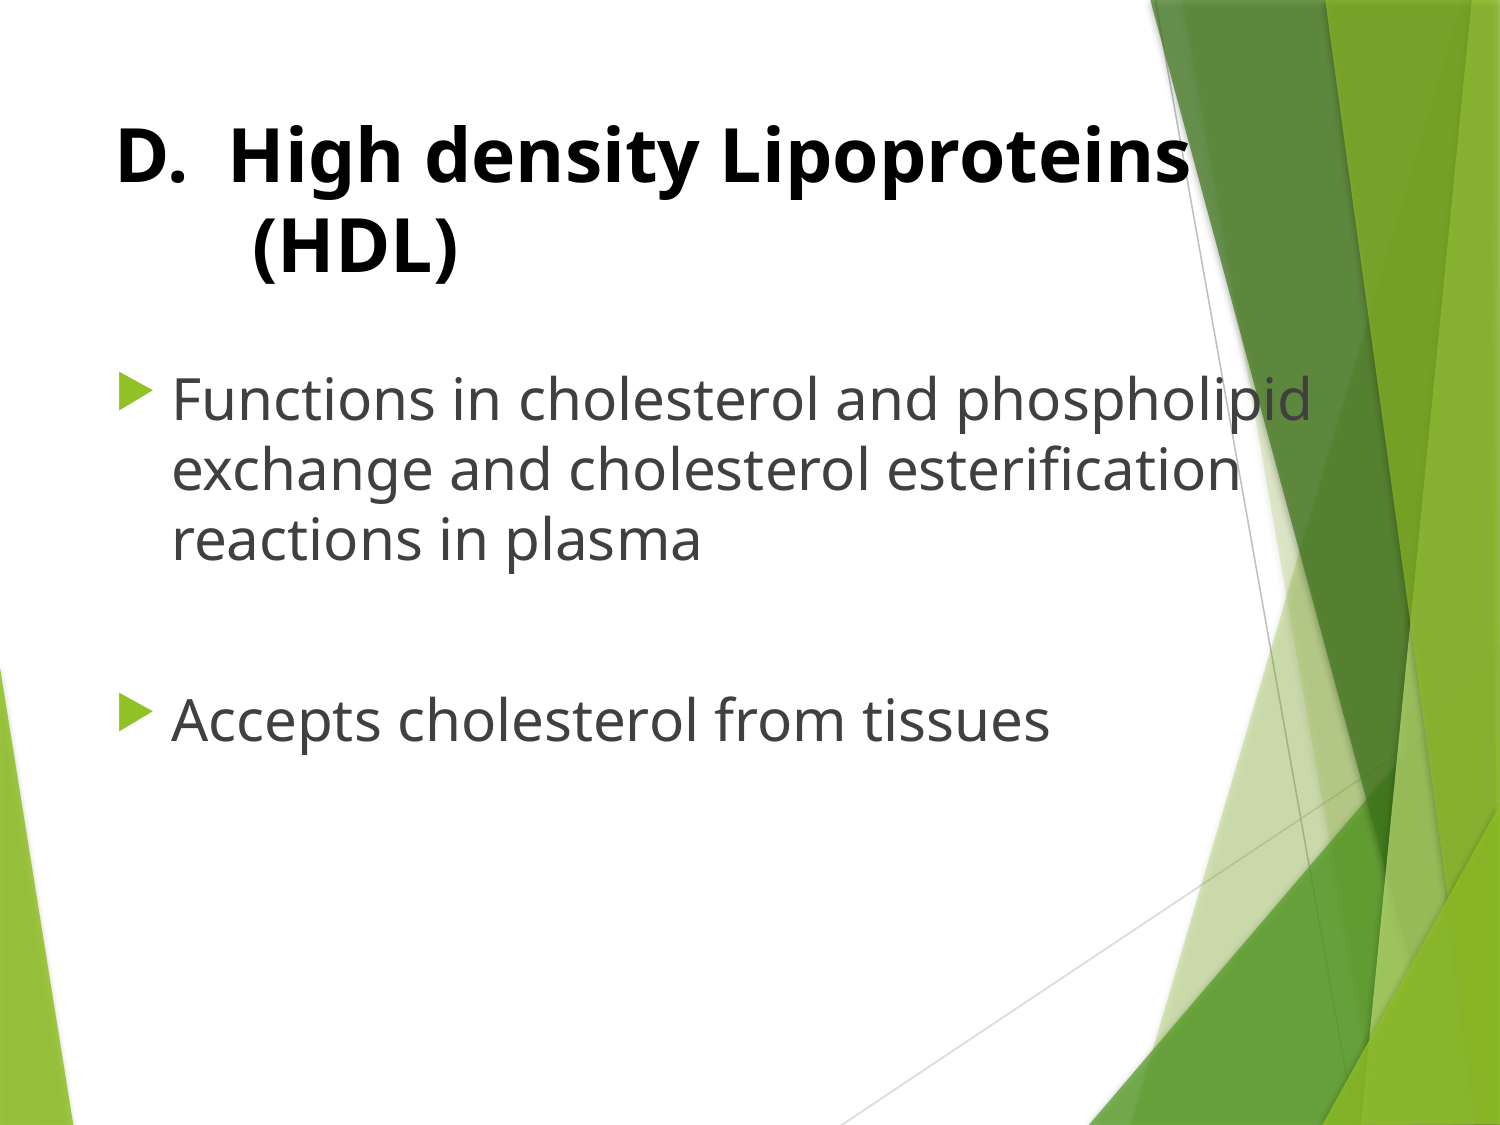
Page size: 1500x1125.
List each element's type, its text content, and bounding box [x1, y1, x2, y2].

title D. High density Lipoproteins (HDL) [99, 99, 1388, 317]
list Functions in cholesterol and phospholipid exchange and cholesterol esterification reactions in plasma Accepts cholesterol from tissues [99, 354, 1375, 992]
